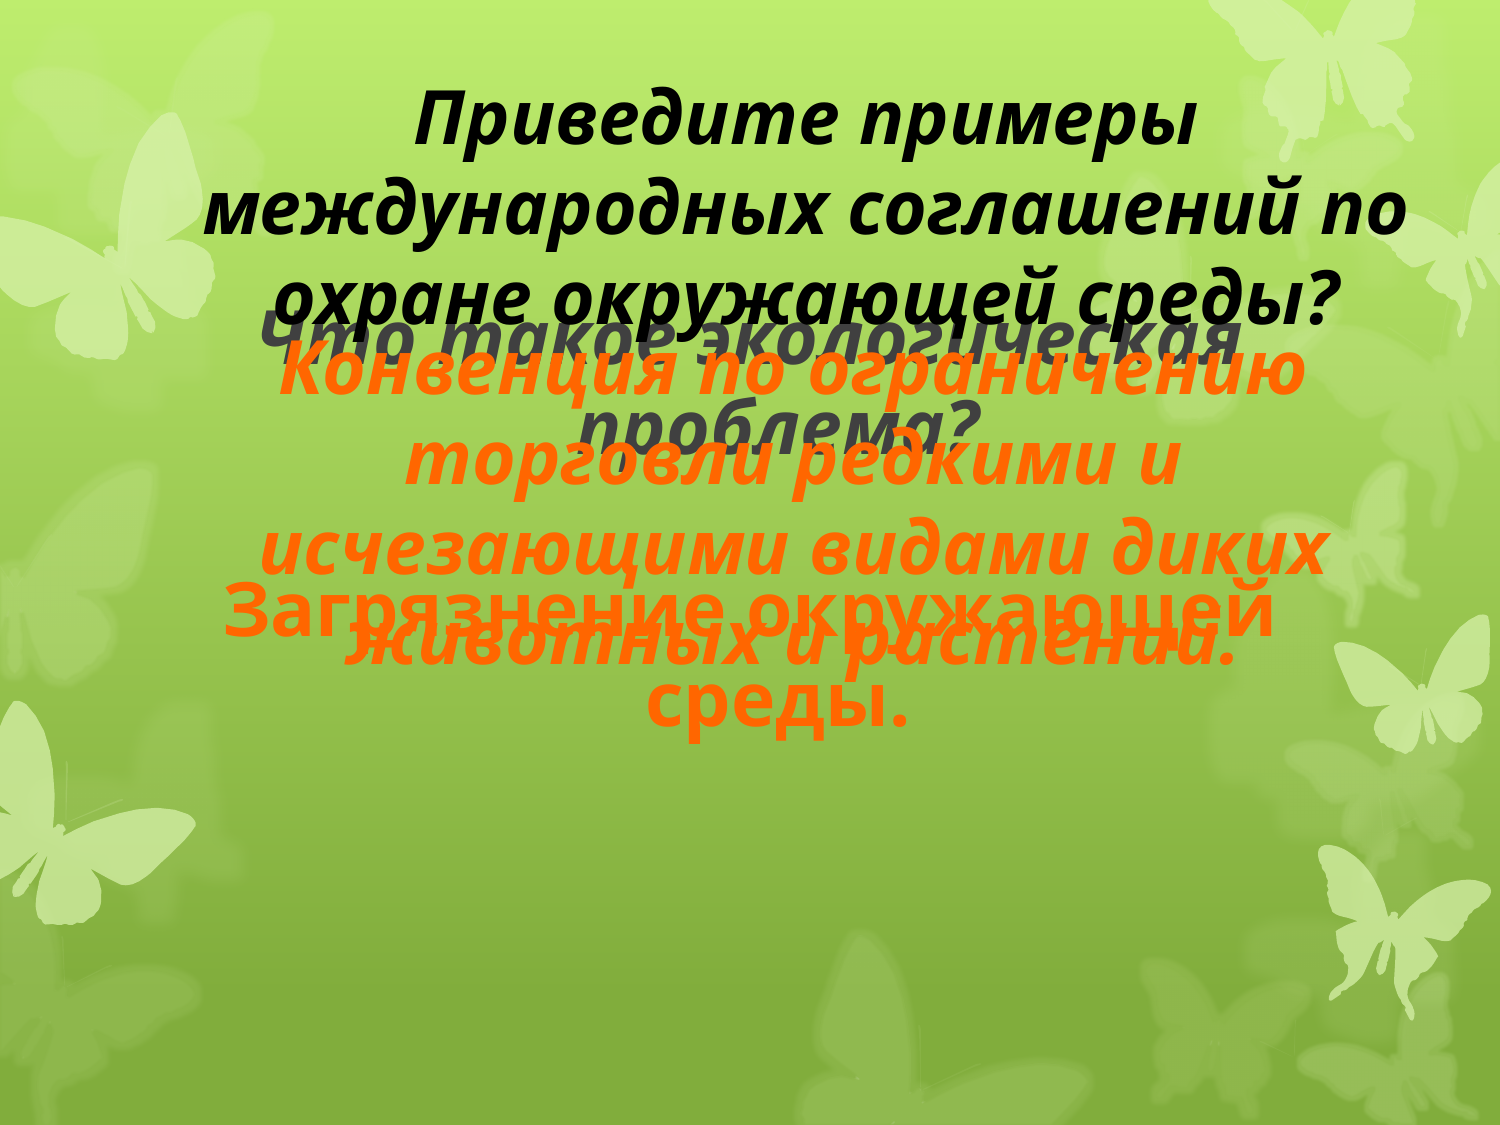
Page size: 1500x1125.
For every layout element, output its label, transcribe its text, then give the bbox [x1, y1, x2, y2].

list Что такое экологическая проблема? Загрязнение окружающей среды. [74, 37, 1426, 994]
text_box Приведите примеры международных соглашений по охране окружающей среды? [112, 62, 1500, 348]
text_box Конвенция по ограничению торговли редкими и исчезающими видами диких животных и растений. [187, 312, 1400, 688]
